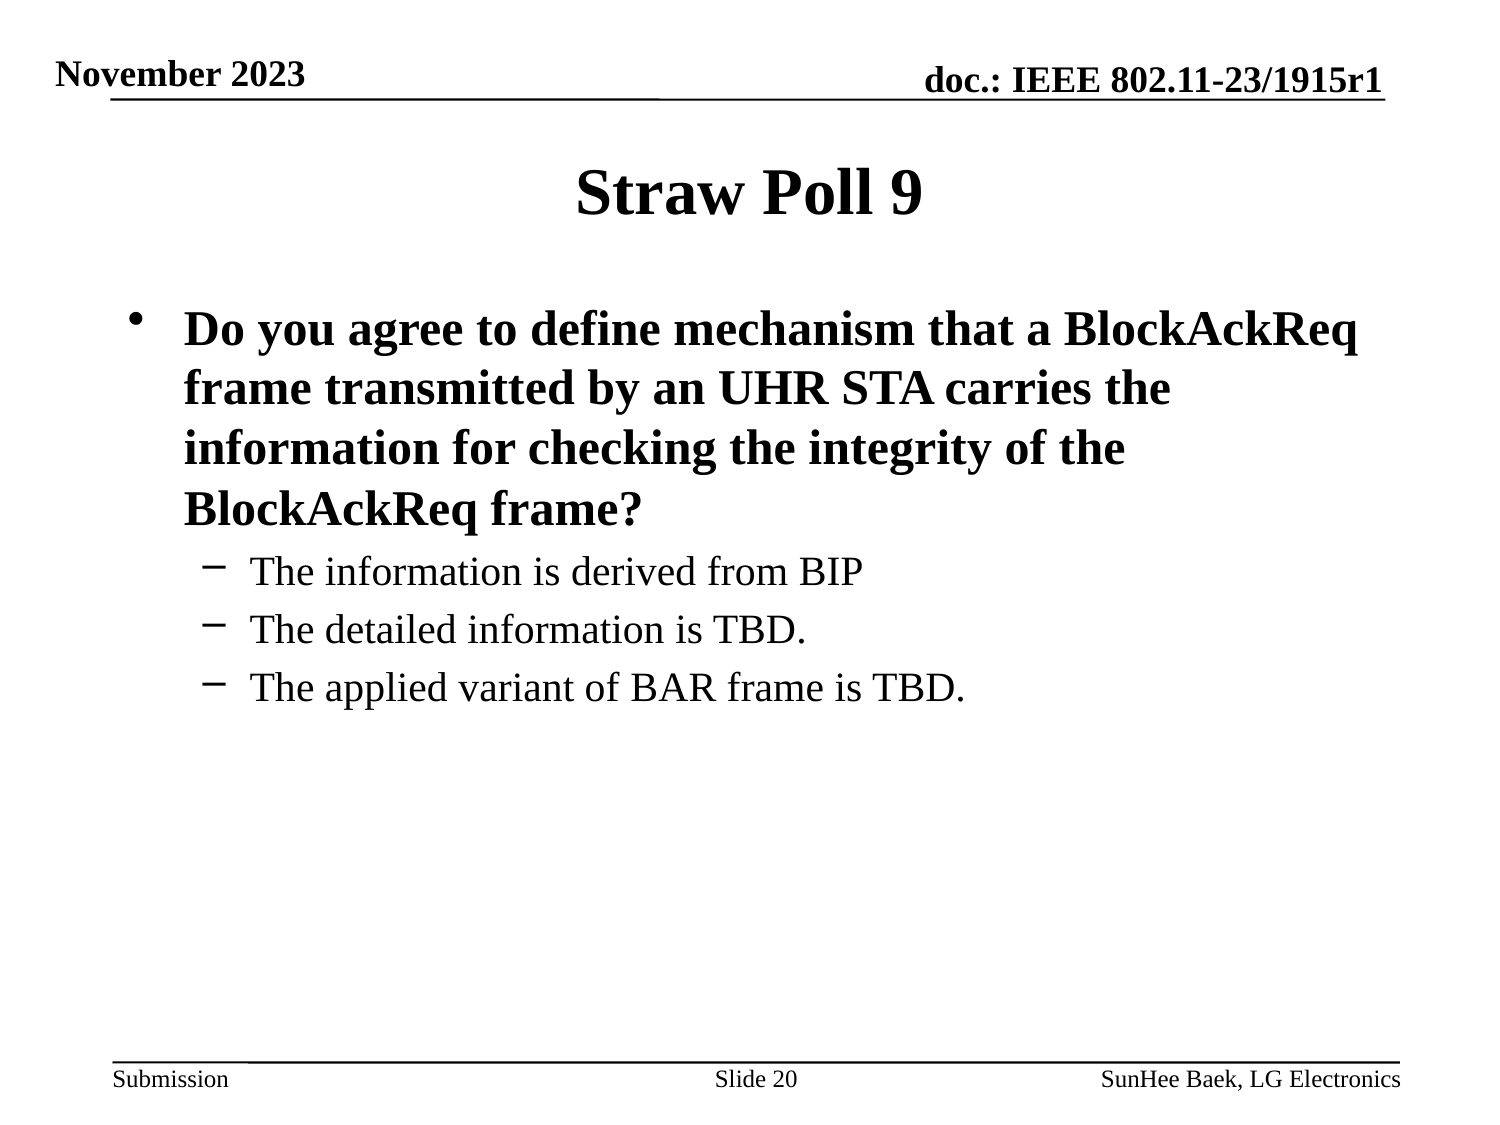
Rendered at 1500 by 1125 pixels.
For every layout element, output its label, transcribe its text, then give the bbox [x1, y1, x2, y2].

title Straw Poll 9 [112, 112, 1388, 263]
slide_number Slide 20 [712, 1061, 800, 1093]
list Do you agree to define mechanism that a BlockAckReq frame transmitted by an UHR STA carries the information for checking the integrity of the BlockAckReq frame? The information is derived from BIP The detailed information is TBD. The applied variant of BAR frame is TBD. [112, 287, 1388, 1000]
footer SunHee Baek, LG Electronics [1096, 1061, 1402, 1093]
